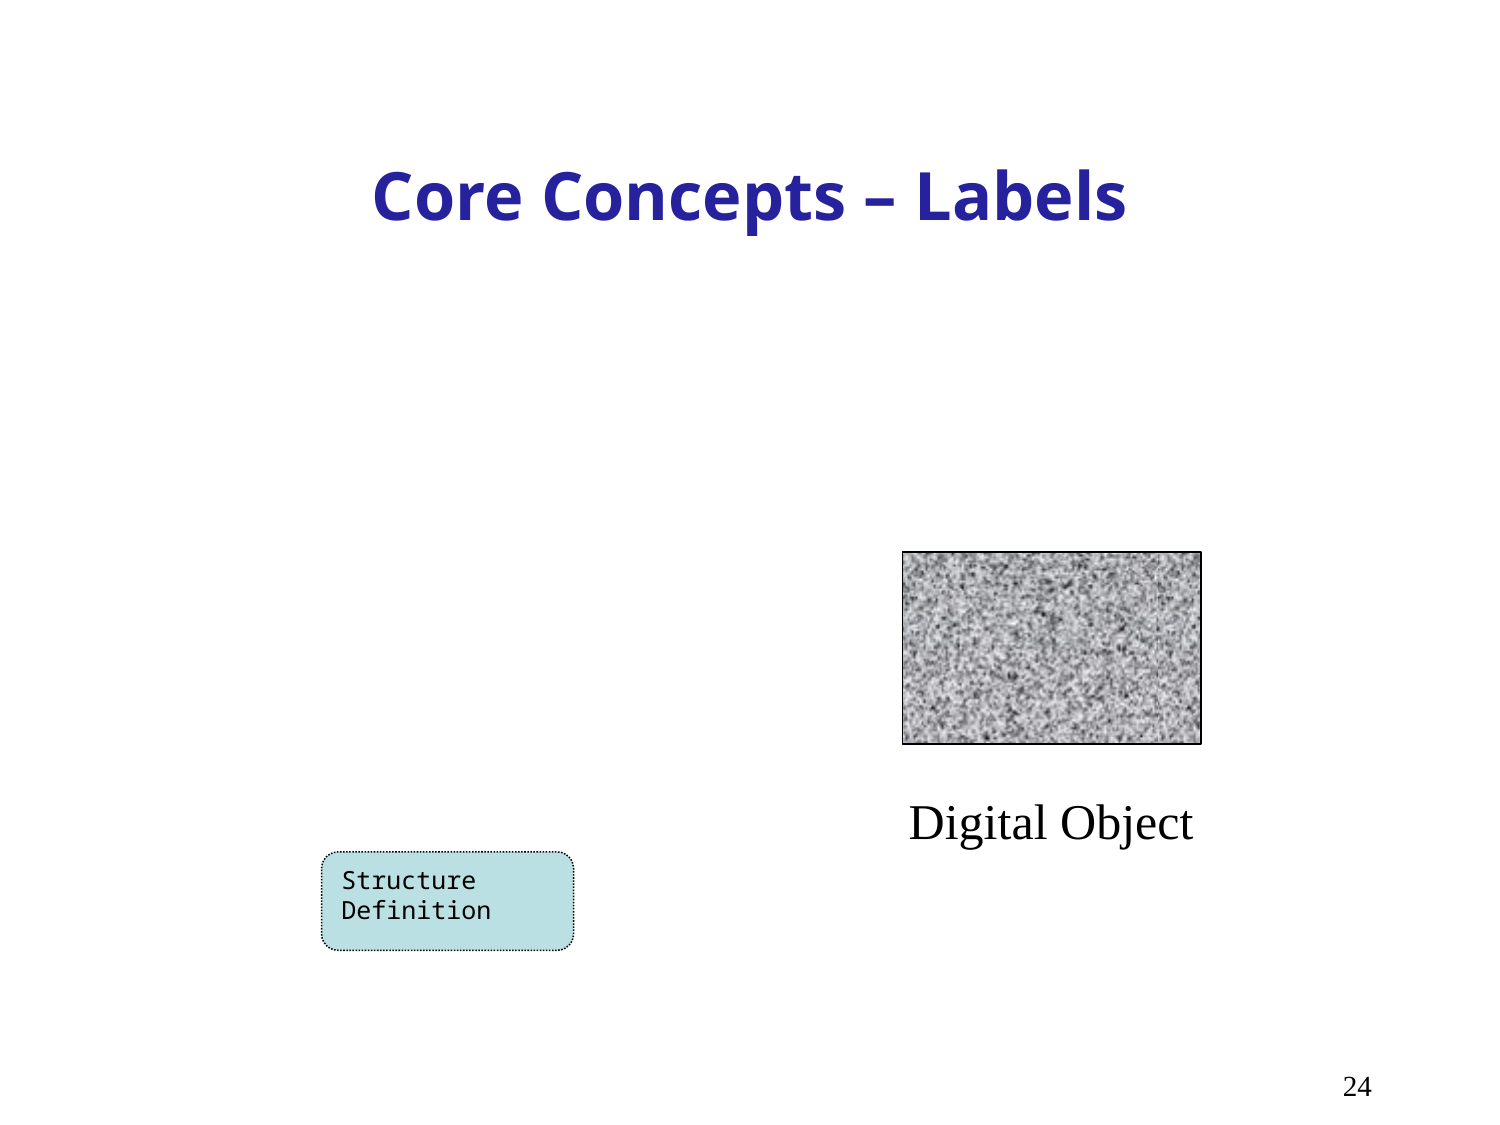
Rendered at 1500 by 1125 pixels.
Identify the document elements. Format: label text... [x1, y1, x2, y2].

text_box Digital Object [893, 782, 1210, 858]
title Core Concepts – Labels [112, 99, 1388, 288]
slide_number 24 [1074, 1024, 1388, 1101]
text_box [902, 551, 1202, 744]
text_box Structure Definition [321, 851, 574, 951]
